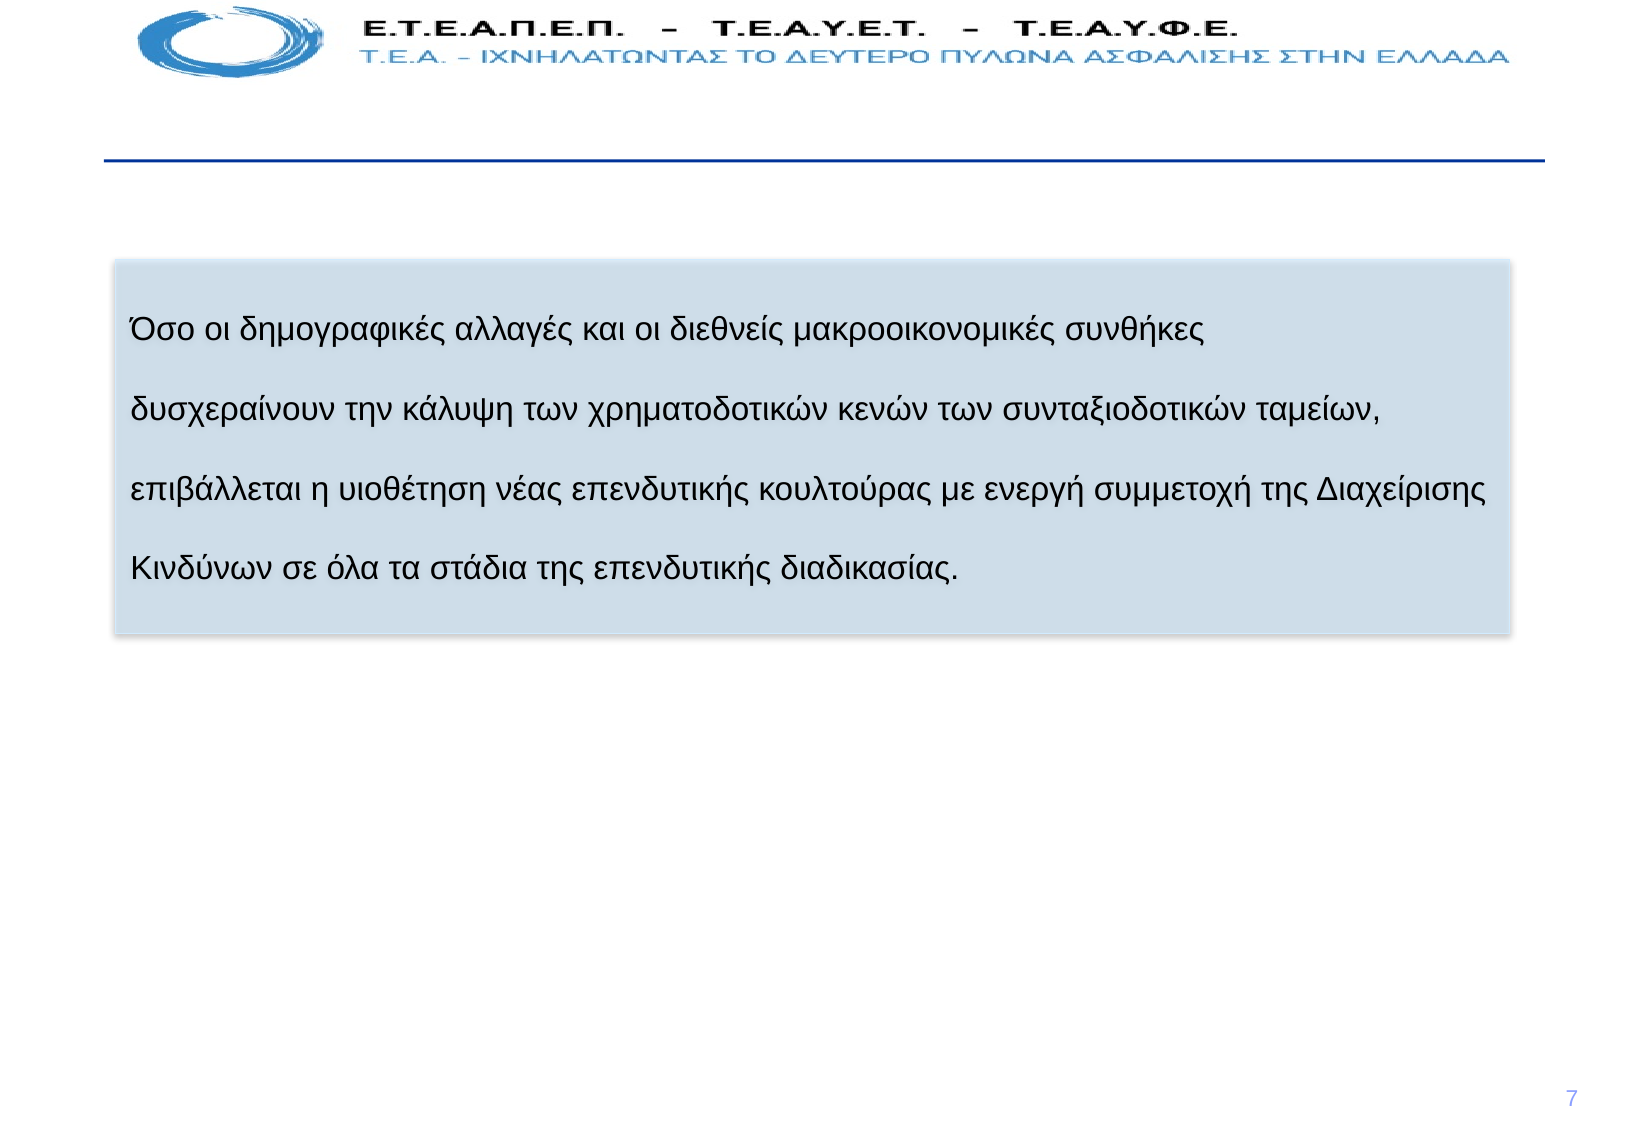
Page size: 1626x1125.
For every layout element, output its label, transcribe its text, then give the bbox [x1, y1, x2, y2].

slide_number 7 [1544, 1070, 1594, 1125]
text_box Όσο οι δημογραφικές αλλαγές και οι διεθνείς μακροοικονομικές συνθήκες δυσχεραίνουν την κάλυψη των χρηματοδοτικών κενών των συνταξιοδοτικών ταμείων, επιβάλλεται η υιοθέτηση νέας επενδυτικής κουλτούρας με ενεργή συμμετοχή της Διαχείρισης Κινδύνων σε όλα τα στάδια της επενδυτικής διαδικασίας. [115, 259, 1510, 634]
picture [103, 0, 1545, 85]
